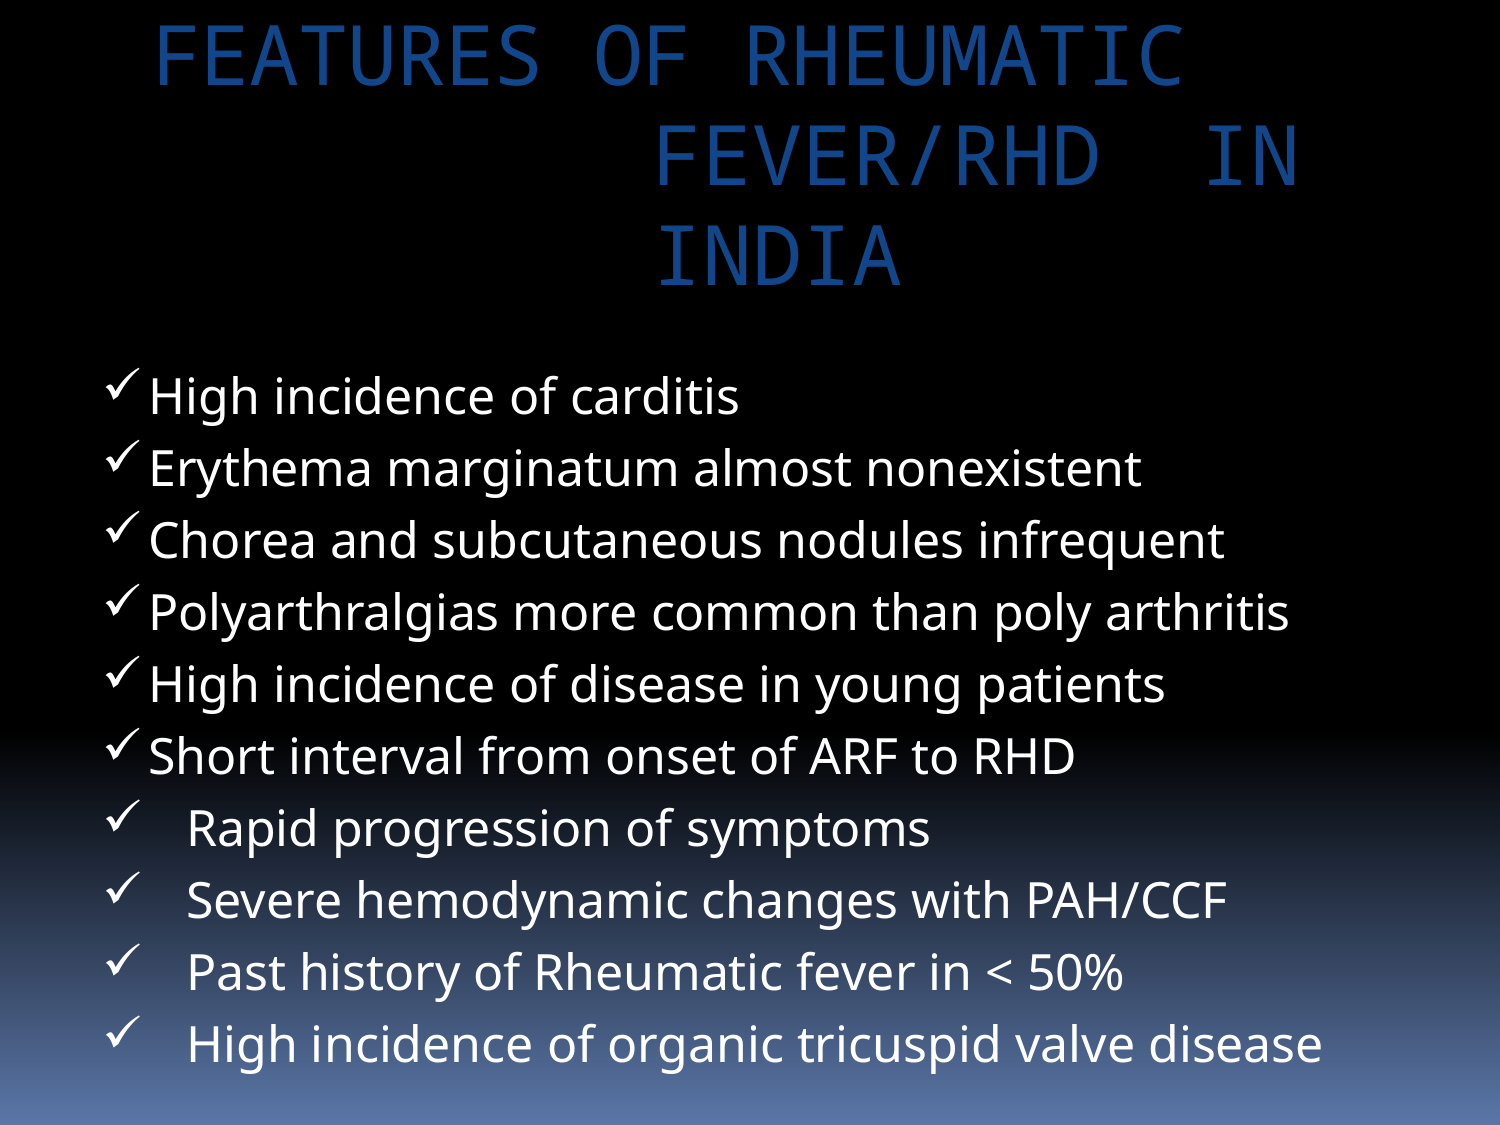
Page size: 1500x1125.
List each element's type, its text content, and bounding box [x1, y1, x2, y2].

text_box High incidence of carditis Erythema marginatum almost nonexistent Chorea and subcutaneous nodules infrequent Polyarthralgias more common than poly arthritis High incidence of disease in young patients Short interval from onset of ARF to RHD Rapid progression of symptoms Severe hemodynamic changes with PAH/CCF Past history of Rheumatic fever in < 50% High incidence of organic tricuspid valve disease [99, 350, 1376, 1073]
title FEATURES OF RHEUMATIC FEVER/RHD IN INDIA [150, 0, 1425, 303]
